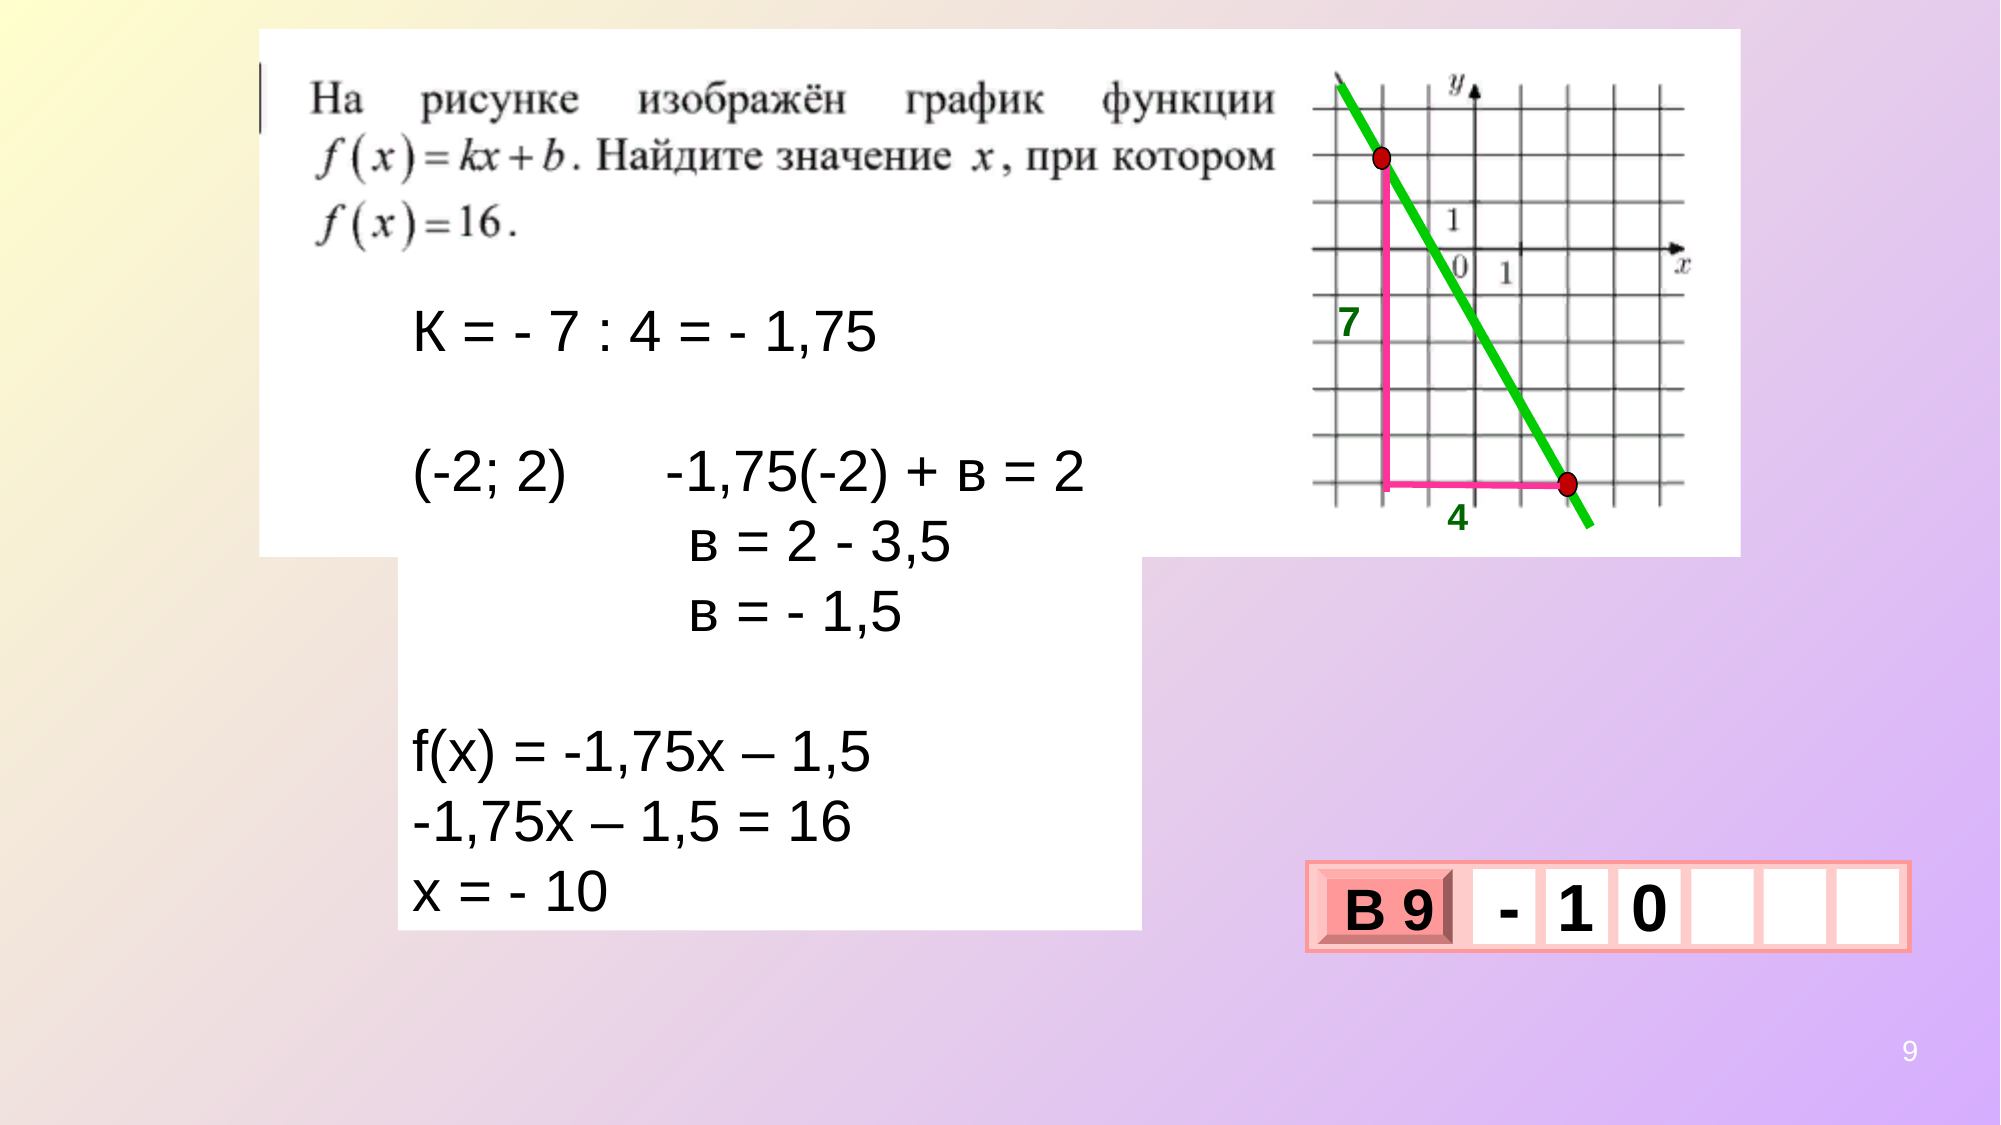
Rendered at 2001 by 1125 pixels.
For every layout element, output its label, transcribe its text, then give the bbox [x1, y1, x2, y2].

text_box К = - 7 : 4 = - 1,75 (-2; 2) -1,75(-2) + в = 2 в = 2 - 3,5 в = - 1,5 f(x) = -1,75х – 1,5 -1,75х – 1,5 = 16 x = - 10 [397, 566, 1142, 931]
picture [259, 29, 1741, 558]
slide_number 9 [1517, 1024, 1934, 1103]
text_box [1306, 856, 1910, 954]
